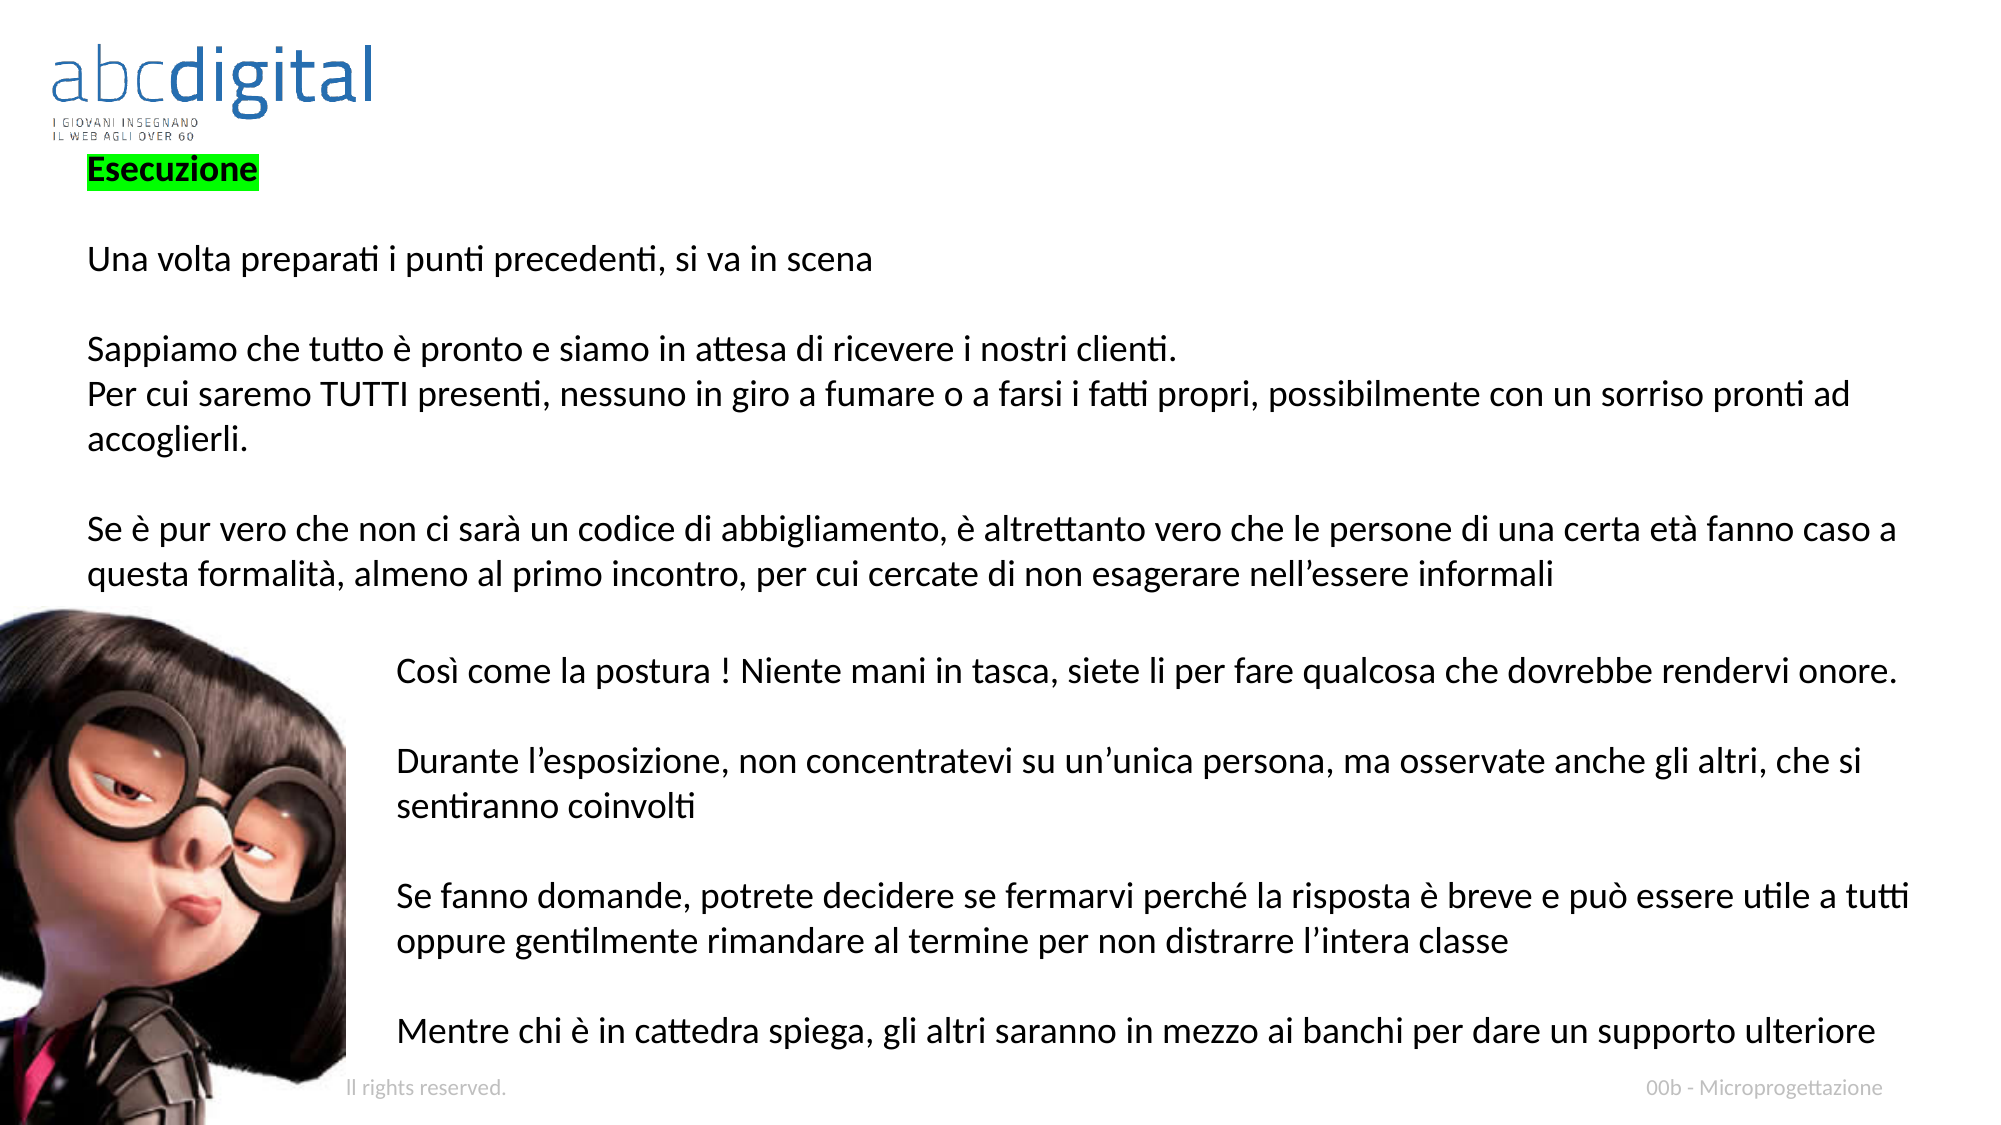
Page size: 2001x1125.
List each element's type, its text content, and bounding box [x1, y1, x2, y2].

text_box Esecuzione Una volta preparati i punti precedenti, si va in scena Sappiamo che tutto è pronto e siamo in attesa di ricevere i nostri clienti. Per cui saremo TUTTI presenti, nessuno in giro a fumare o a farsi i fatti propri, possibilmente con un sorriso pronti ad accoglierli. Se è pur vero che non ci sarà un codice di abbigliamento, è altrettanto vero che le persone di una certa età fanno caso a questa formalità, almeno al primo incontro, per cui cercate di non esagerare nell’essere informali [72, 137, 1944, 602]
picture [0, 606, 346, 1125]
text_box Così come la postura ! Niente mani in tasca, siete li per fare qualcosa che dovrebbe rendervi onore. Durante l’esposizione, non concentratevi su un’unica persona, ma osservate anche gli altri, che si sentiranno coinvolti Se fanno domande, potrete decidere se fermarvi perché la risposta è breve e può essere utile a tutti oppure gentilmente rimandare al termine per non distrarre l’intera classe Mentre chi è in cattedra spiega, gli altri saranno in mezzo ai banchi per dare un supporto ulteriore [381, 638, 1944, 1059]
picture [40, 33, 386, 149]
